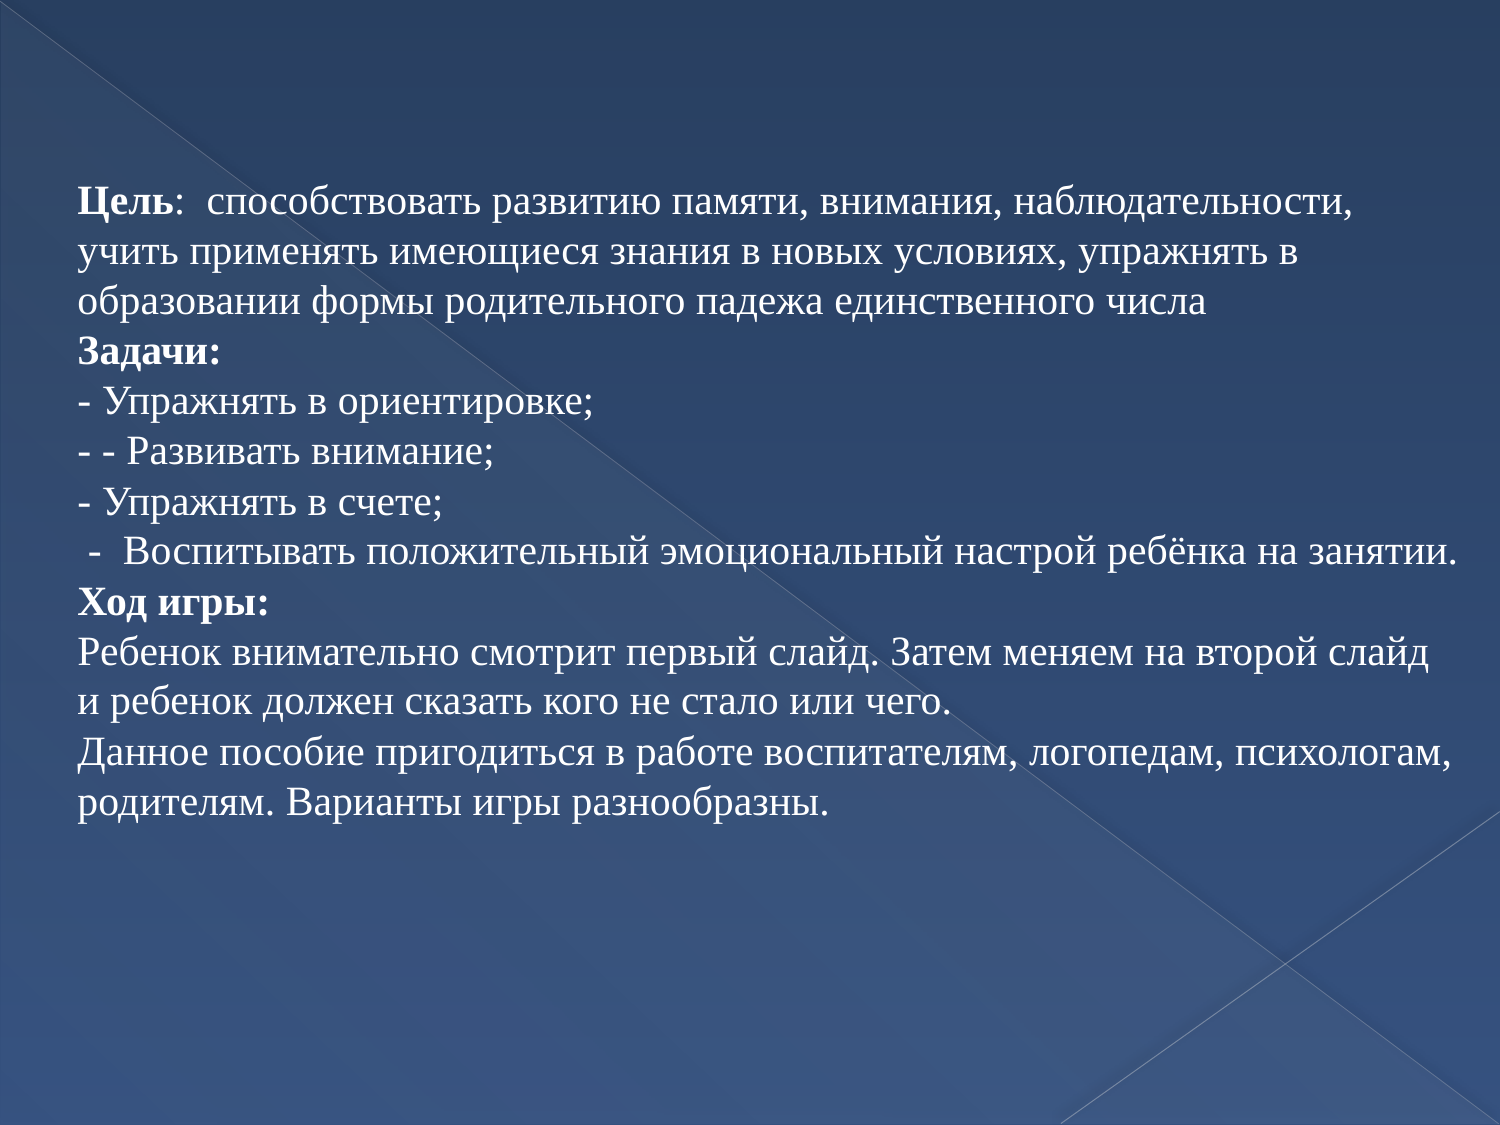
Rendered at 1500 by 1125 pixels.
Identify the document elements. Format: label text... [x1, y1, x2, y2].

text_box Цель: способствовать развитию памяти, внимания, наблюдательности, учить применять имеющиеся знания в новых условиях, упражнять в образовании формы родительного падежа единственного числа Задачи: - Упражнять в ориентировке; - - Развивать внимание; - Упражнять в счете; - Воспитывать положительный эмоциональный настрой ребёнка на занятии. Ход игры: Ребенок внимательно смотрит первый слайд. Затем меняем на второй слайд и ребенок должен сказать кого не стало или чего. Данное пособие пригодиться в работе воспитателям, логопедам, психологам, родителям. Варианты игры разнообразны. [62, 165, 1475, 831]
